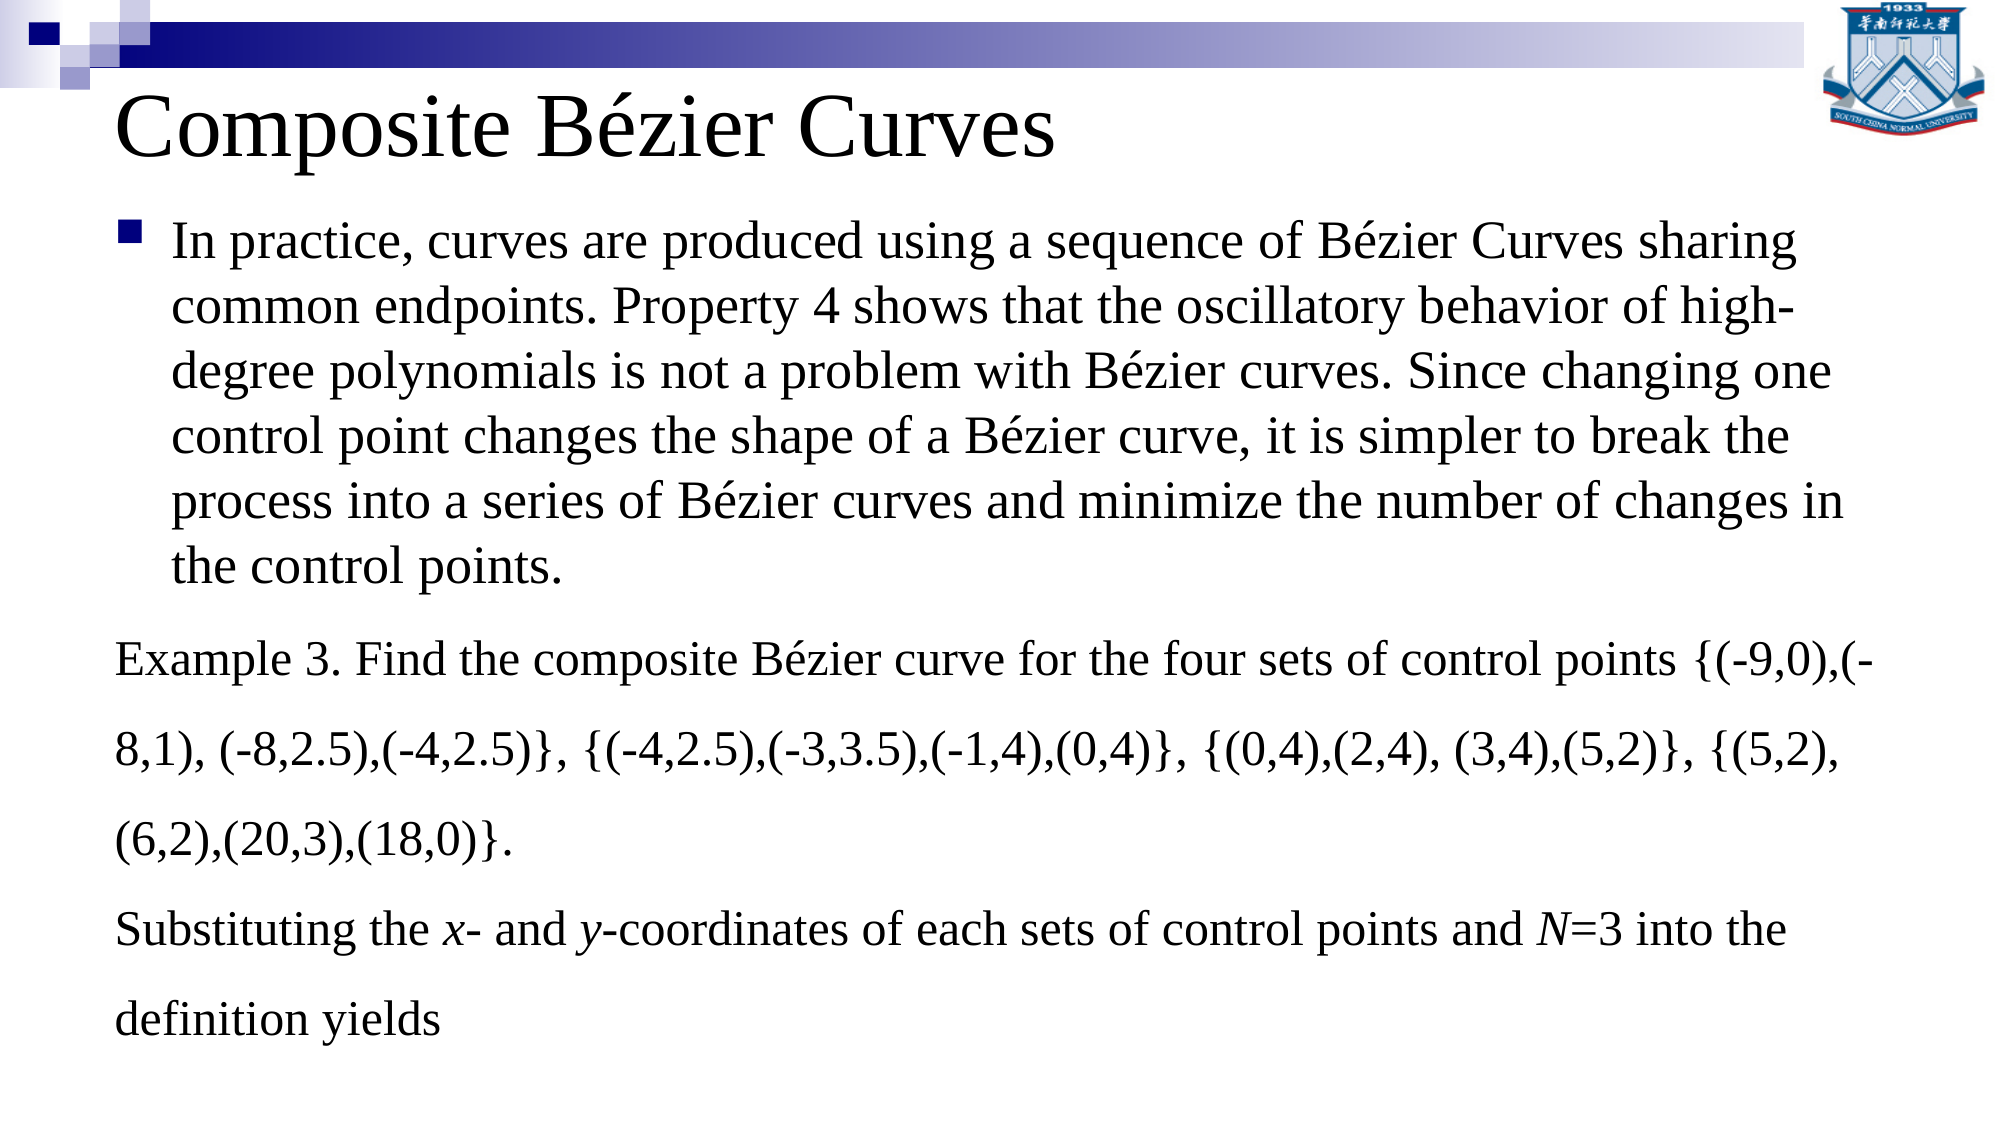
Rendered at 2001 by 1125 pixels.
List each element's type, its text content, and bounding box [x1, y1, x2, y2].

picture [1804, 0, 2000, 142]
list In practice, curves are produced using a sequence of Bézier Curves sharing common endpoints. Property 4 shows that the oscillatory behavior of high-degree polynomials is not a problem with Bézier curves. Since changing one control point changes the shape of a Bézier curve, it is simpler to break the process into a series of Bézier curves and minimize the number of changes in the control points. [99, 197, 1900, 587]
text_box Example 3. Find the composite Bézier curve for the four sets of control points {(-9,0),(-8,1), (-8,2.5),(-4,2.5)}, {(-4,2.5),(-3,3.5),(-1,4),(0,4)}, {(0,4),(2,4), (3,4),(5,2)}, {(5,2),(6,2),(20,3),(18,0)}. Substituting the x- and y-coordinates of each sets of control points and N=3 into the definition yields [99, 587, 1900, 1053]
title Composite Bézier Curves [99, 7, 1900, 197]
